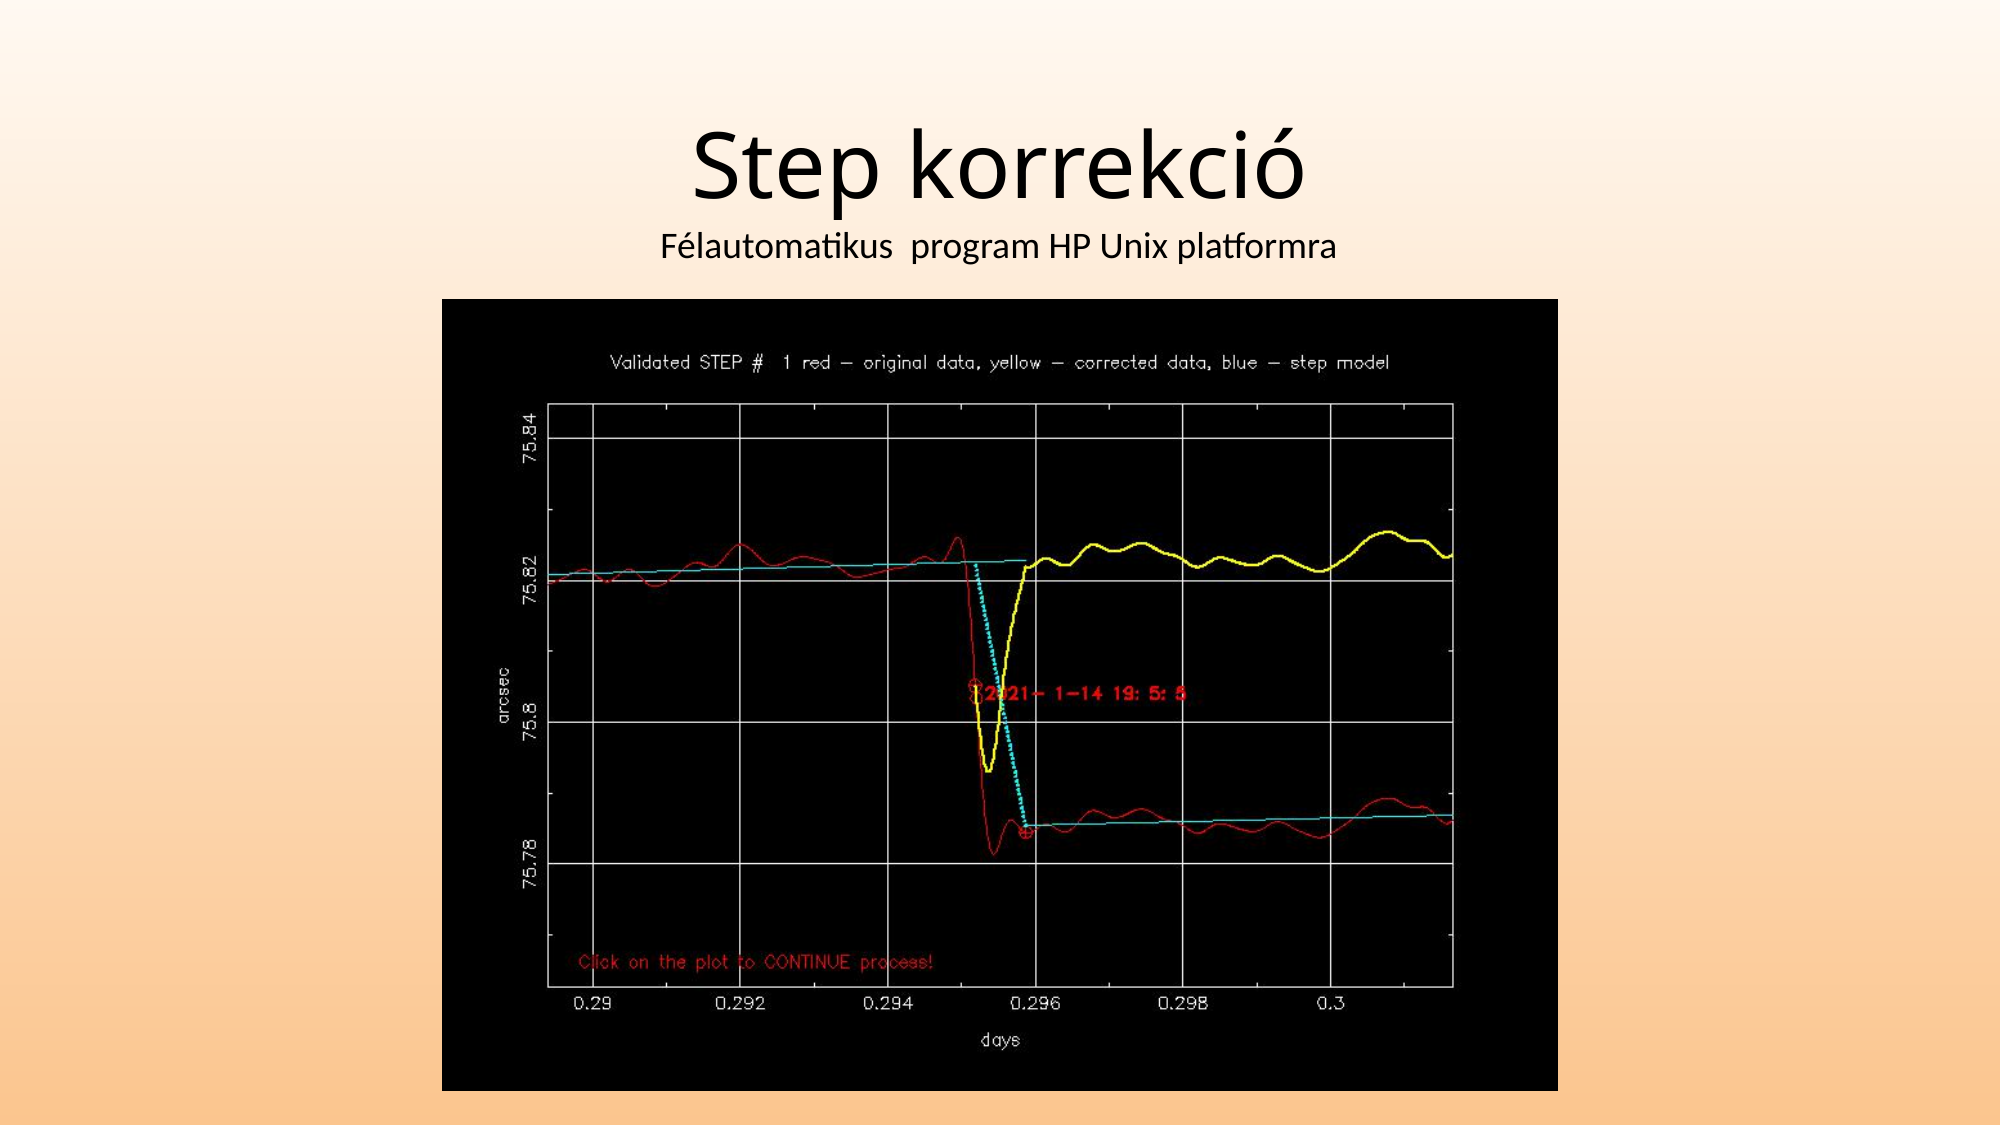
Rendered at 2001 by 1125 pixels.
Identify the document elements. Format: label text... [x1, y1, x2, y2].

picture [442, 299, 1558, 1091]
text_box Félautomatikus program HP Unix platformra [645, 214, 1354, 274]
title Step korrekció [137, 59, 1863, 278]
